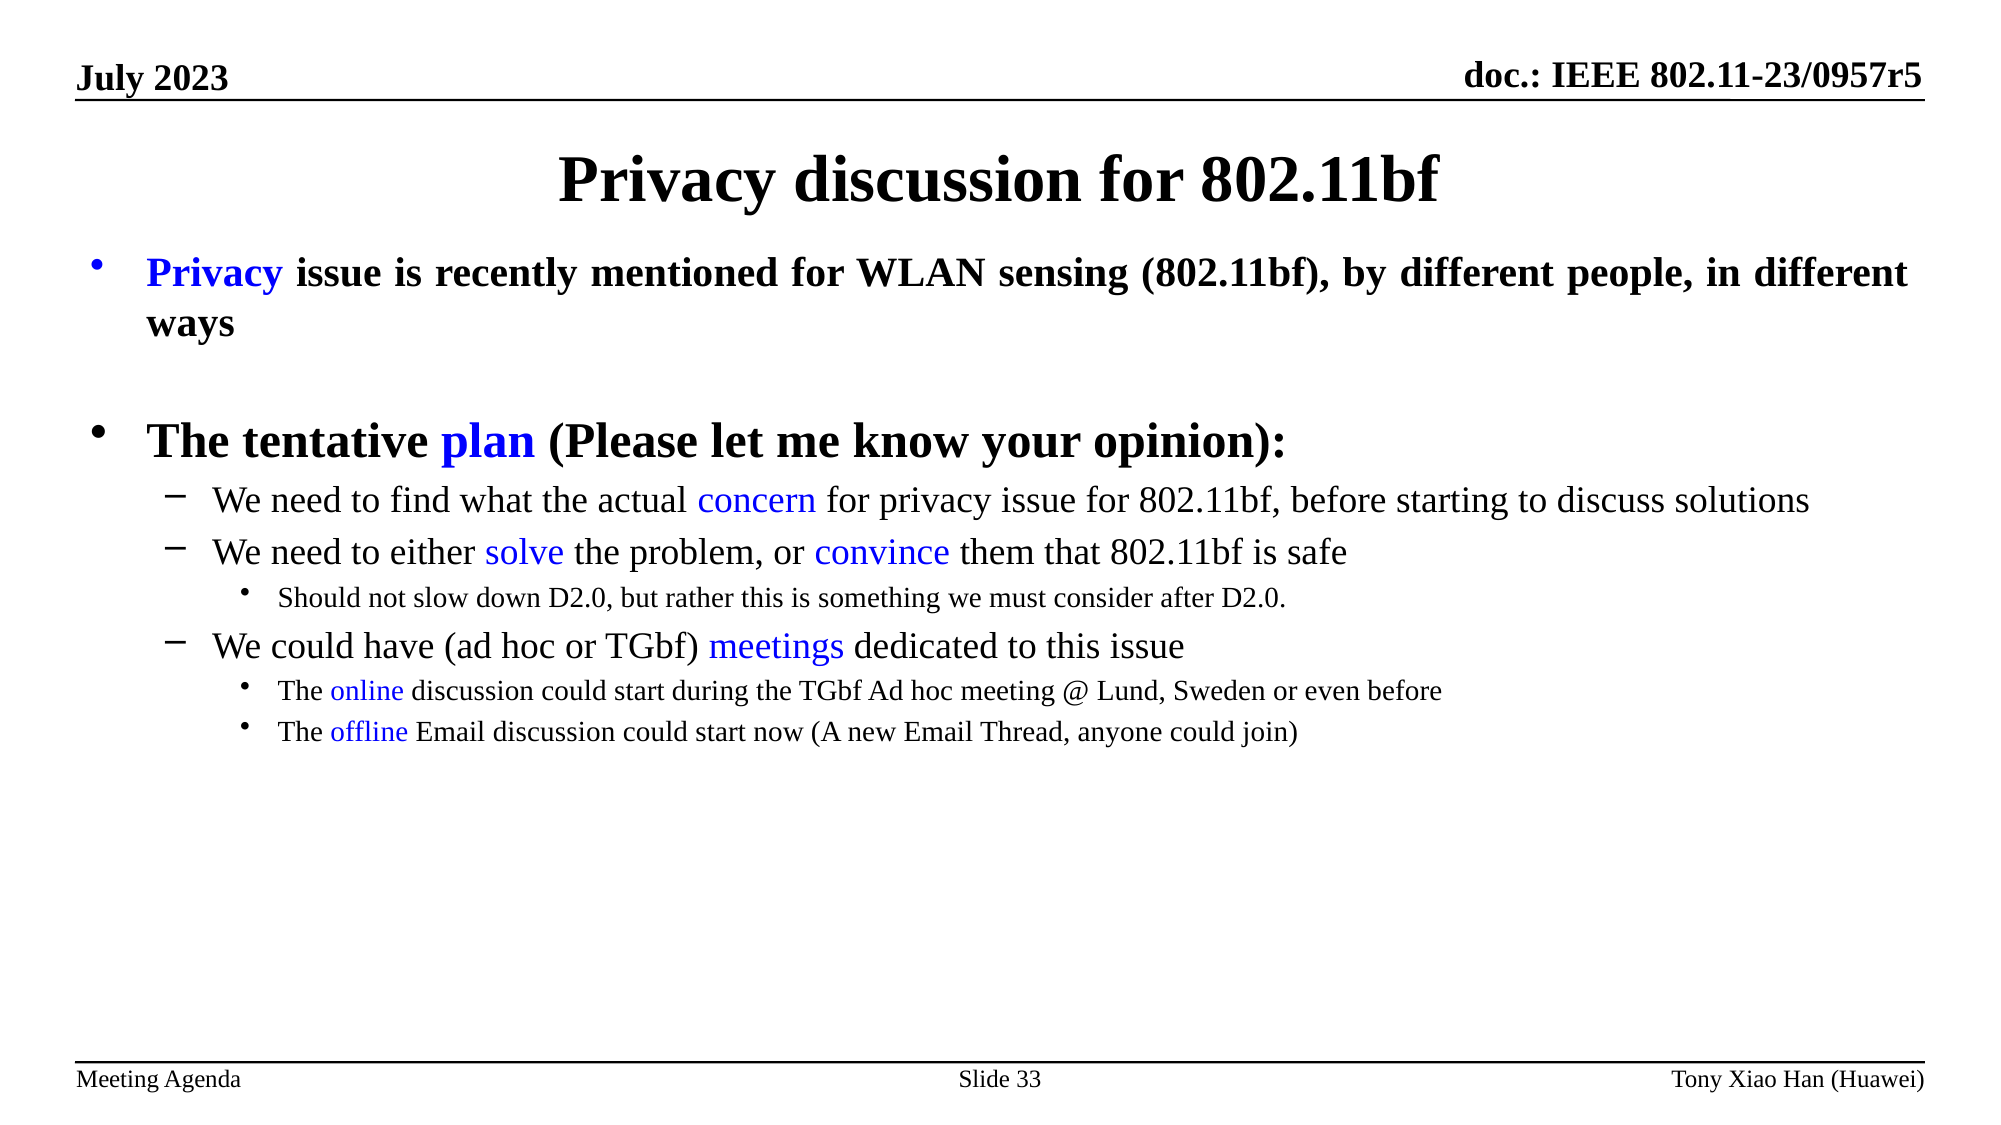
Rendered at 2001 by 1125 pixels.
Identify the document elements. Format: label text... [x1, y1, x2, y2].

text_box Privacy issue is recently mentioned for WLAN sensing (802.11bf), by different people, in different ways The tentative plan (Please let me know your opinion): We need to find what the actual concern for privacy issue for 802.11bf, before starting to discuss solutions We need to either solve the problem, or convince them that 802.11bf is safe Should not slow down D2.0, but rather this is something we must consider after D2.0. We could have (ad hoc or TGbf) meetings dedicated to this issue The online discussion could start during the TGbf Ad hoc meeting @ Lund, Sweden or even before The offline Email discussion could start now (A new Email Thread, anyone could join) [75, 237, 1925, 1013]
text_box Privacy discussion for 802.11bf [362, 87, 1638, 237]
